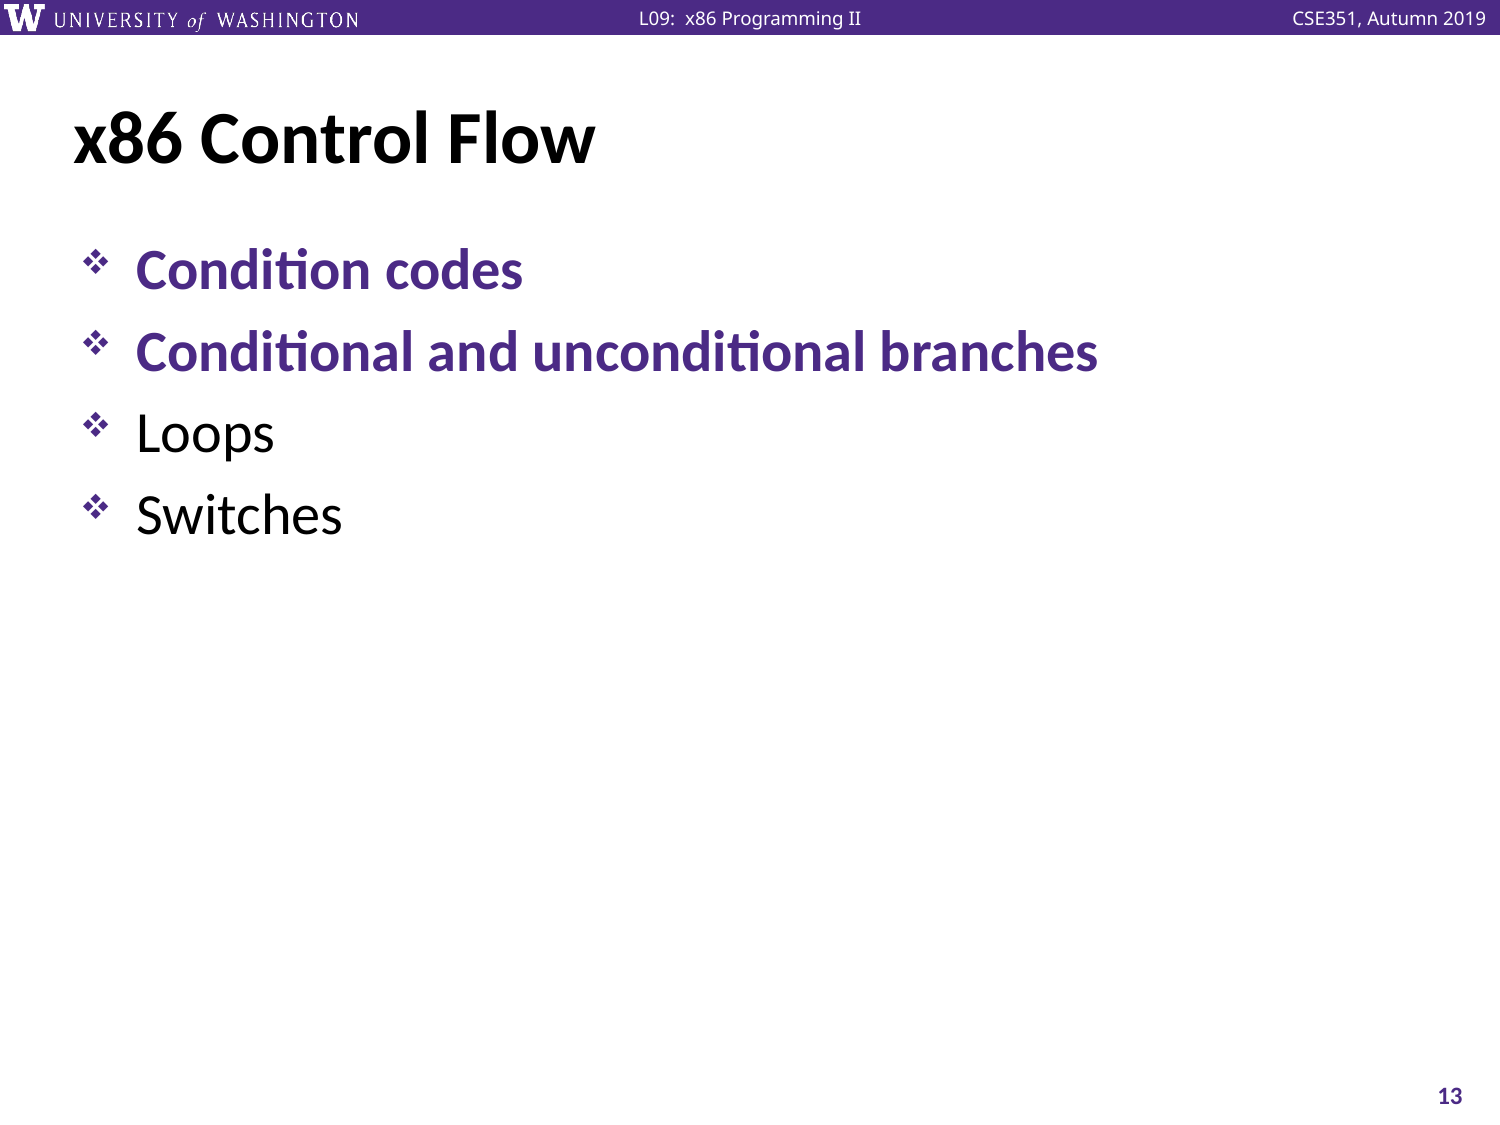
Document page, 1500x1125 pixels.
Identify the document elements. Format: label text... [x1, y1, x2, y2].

slide_number 13 [1400, 1065, 1500, 1125]
list Condition codes Conditional and unconditional branches Loops Switches [64, 223, 1438, 1040]
picture [4, 4, 358, 32]
title x86 Control Flow [58, 71, 1438, 197]
